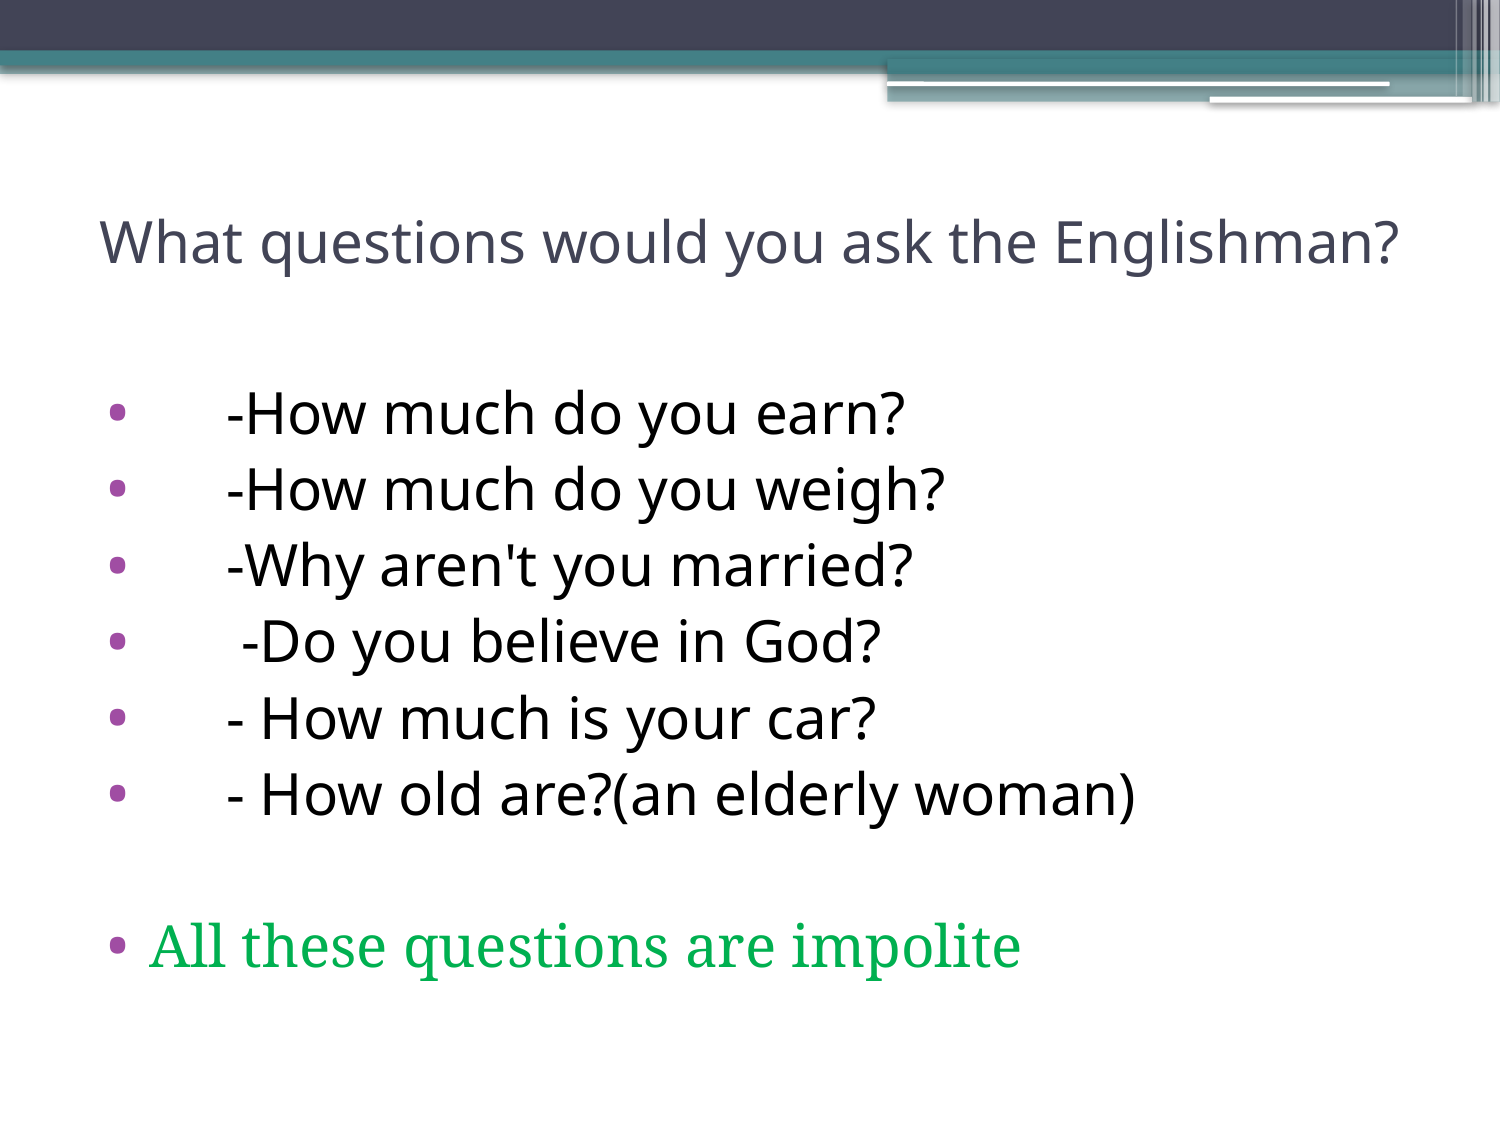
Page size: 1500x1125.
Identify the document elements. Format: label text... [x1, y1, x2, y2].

title What questions would you ask the Englishman? [75, 187, 1425, 363]
list -How much do you earn? -How much do you weigh? -Why aren't you married? -Do you believe in God? - How much is your car? - How old are?(an elderly woman) All these questions are impolite [75, 368, 1425, 1079]
